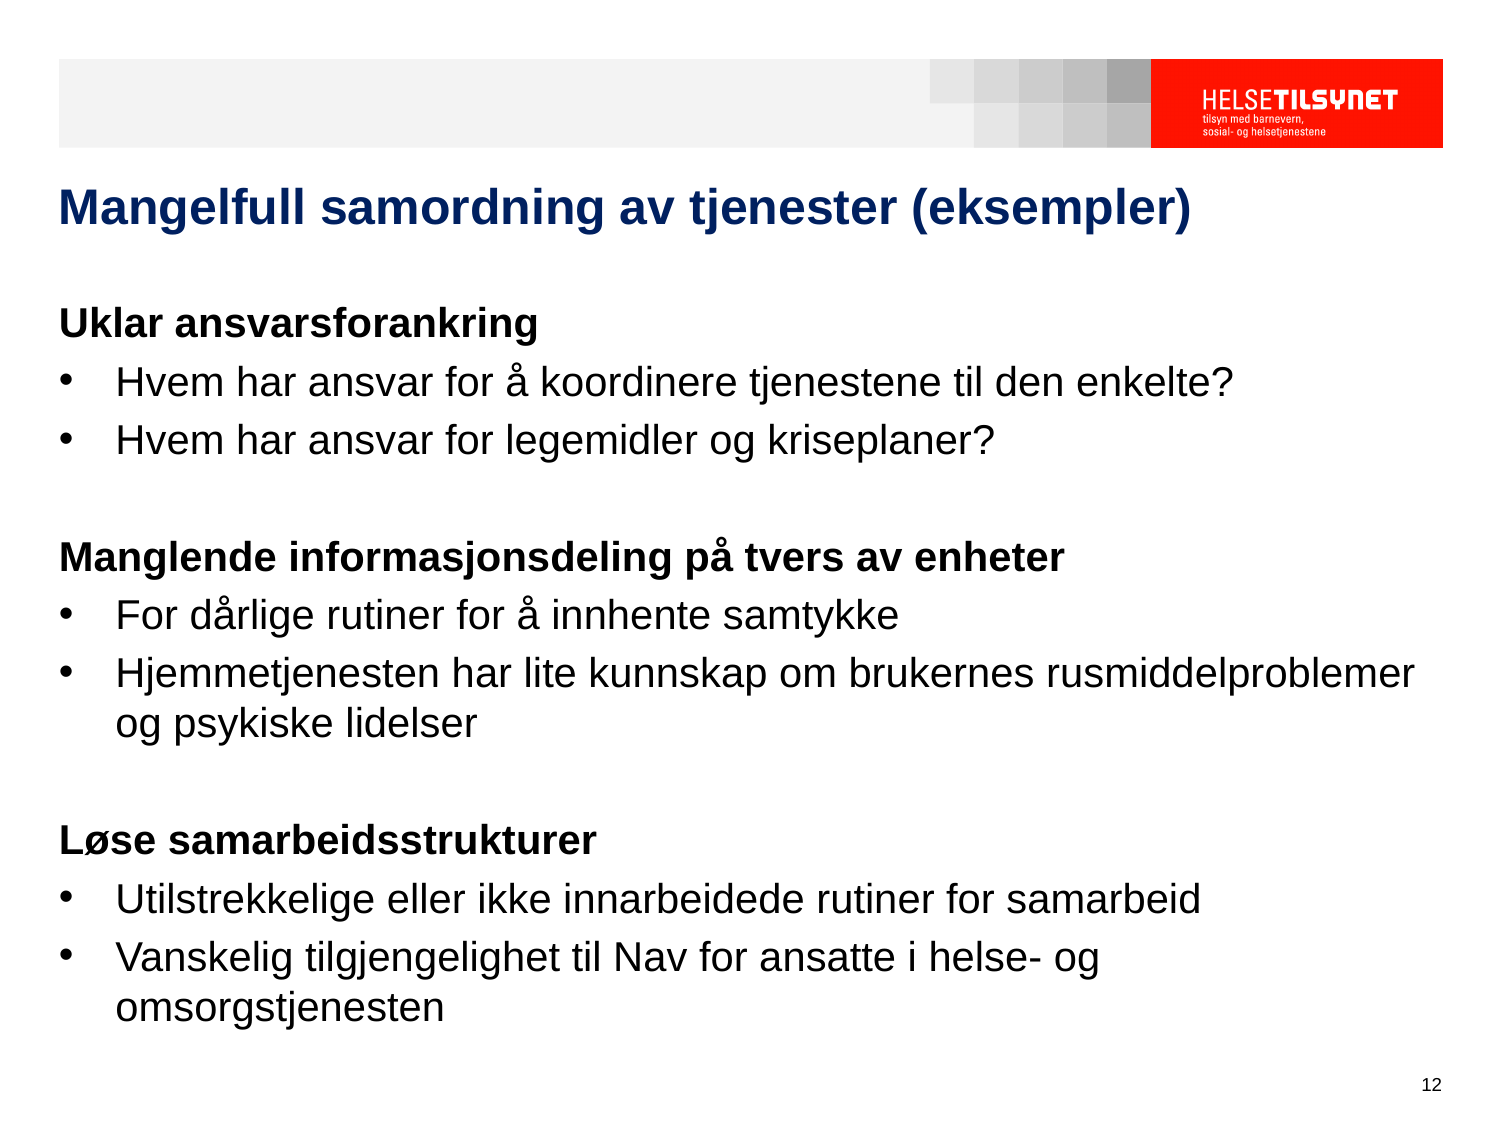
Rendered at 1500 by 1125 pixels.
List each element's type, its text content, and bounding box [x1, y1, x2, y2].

subtitle Uklar ansvarsforankring Hvem har ansvar for å koordinere tjenestene til den enkelte? Hvem har ansvar for legemidler og kriseplaner? Manglende informasjonsdeling på tvers av enheter For dårlige rutiner for å innhente samtykke Hjemmetjenesten har lite kunnskap om brukernes rusmiddelproblemer og psykiske lidelser Løse samarbeidsstrukturer Utilstrekkelige eller ikke innarbeidede rutiner for samarbeid Vanskelig tilgjengelighet til Nav for ansatte i helse- og omsorgstjenesten [58, 295, 1442, 1036]
picture [1151, 59, 1443, 148]
slide_number 12 [1087, 1072, 1443, 1103]
title Mangelfull samordning av tjenester (eksempler) [58, 174, 1442, 248]
